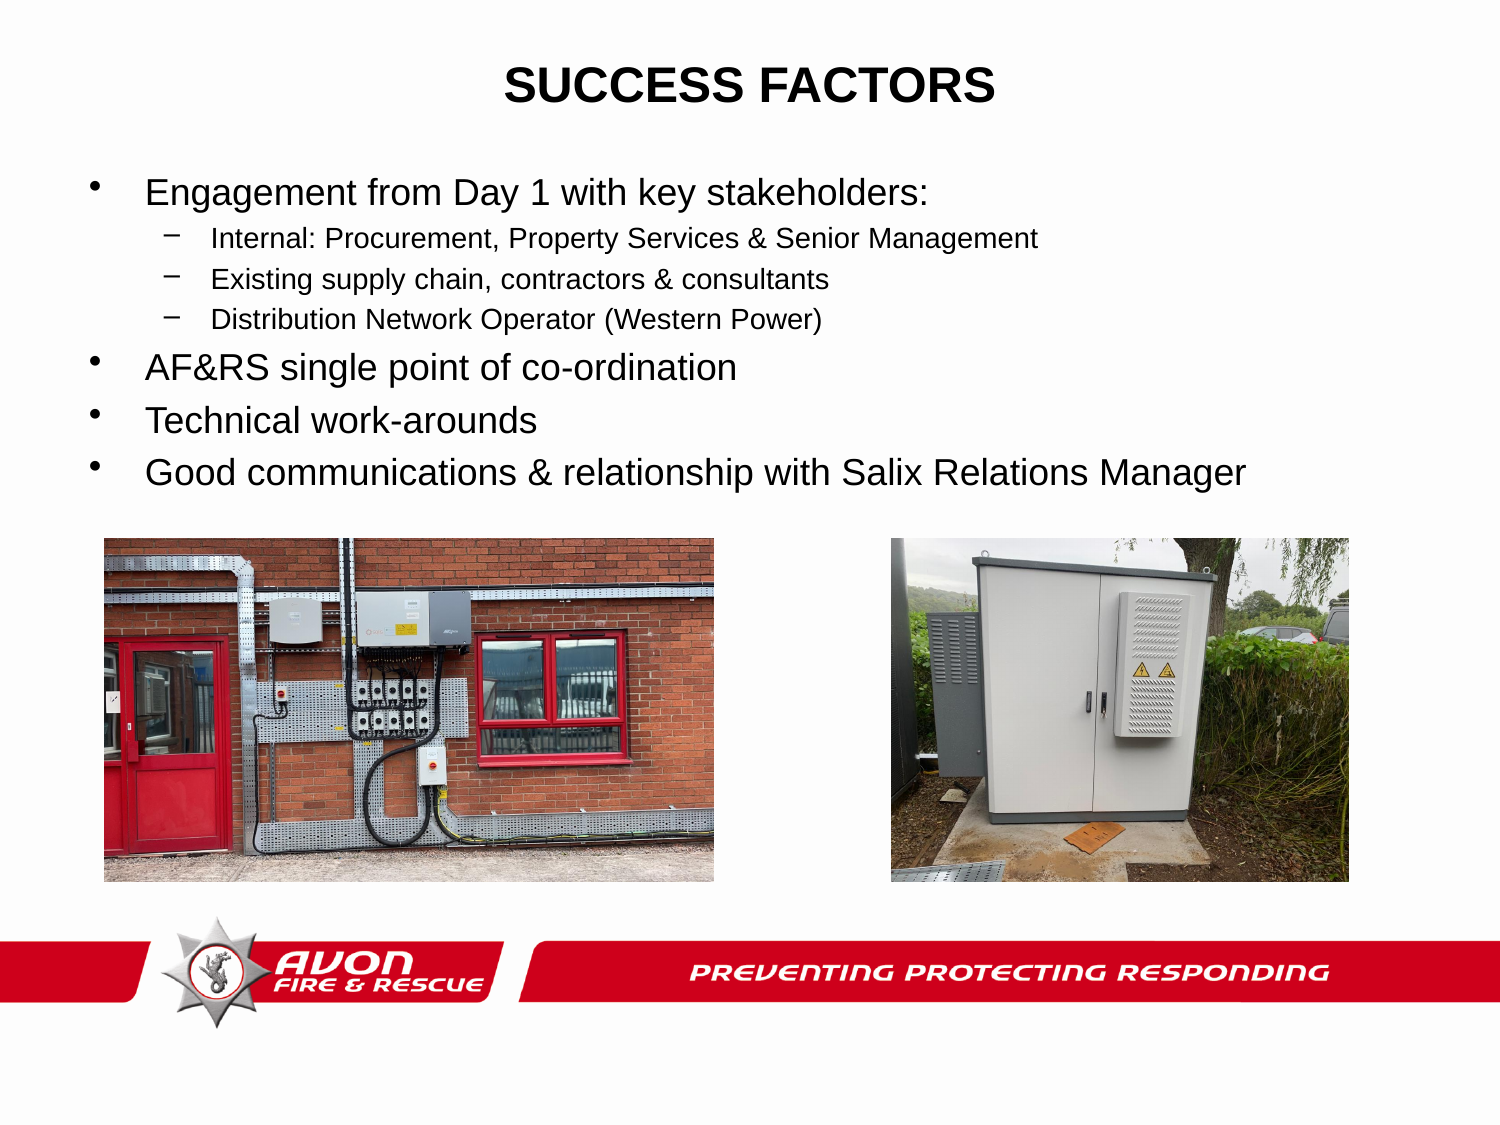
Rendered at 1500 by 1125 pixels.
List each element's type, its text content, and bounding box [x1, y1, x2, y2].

title SUCCESS FACTORS [75, 45, 1425, 233]
list Engagement from Day 1 with key stakeholders: Internal: Procurement, Property Services & Senior Management Existing supply chain, contractors & consultants Distribution Network Operator (Western Power) AF&RS single point of co-ordination Technical work-arounds Good communications & relationship with Salix Relations Manager [73, 160, 1424, 786]
picture [0, 0, 1500, 1125]
